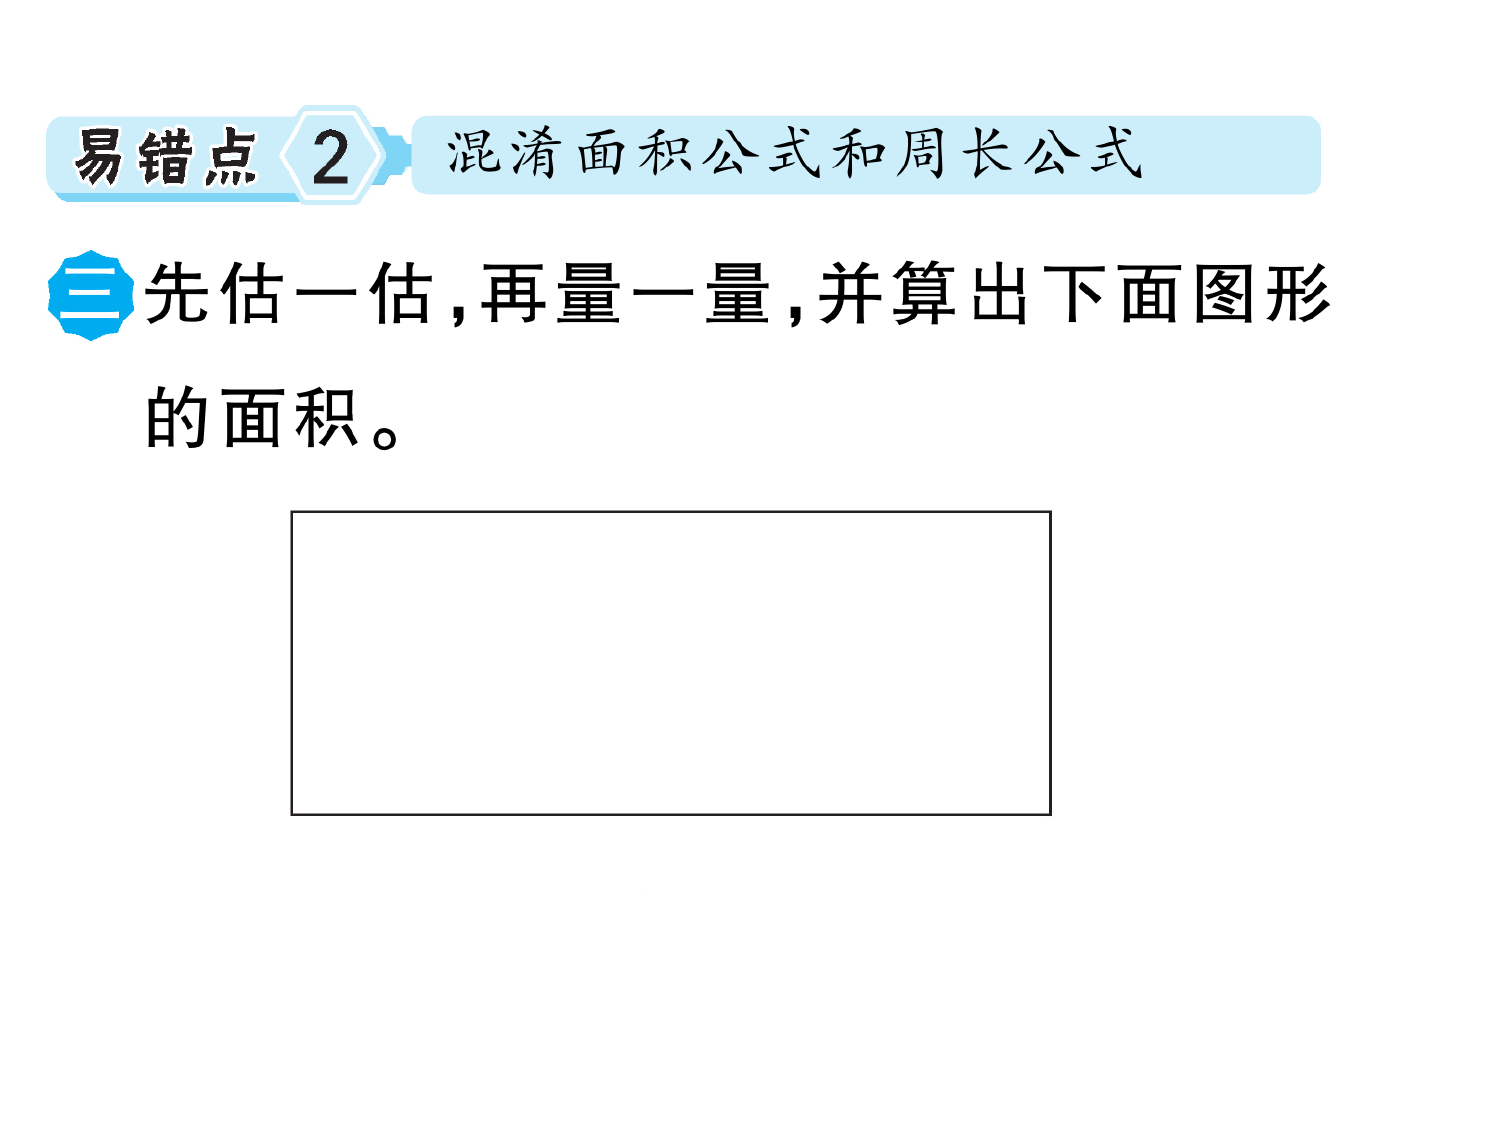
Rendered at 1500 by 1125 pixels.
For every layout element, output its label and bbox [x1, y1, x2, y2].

picture [41, 89, 1365, 1035]
